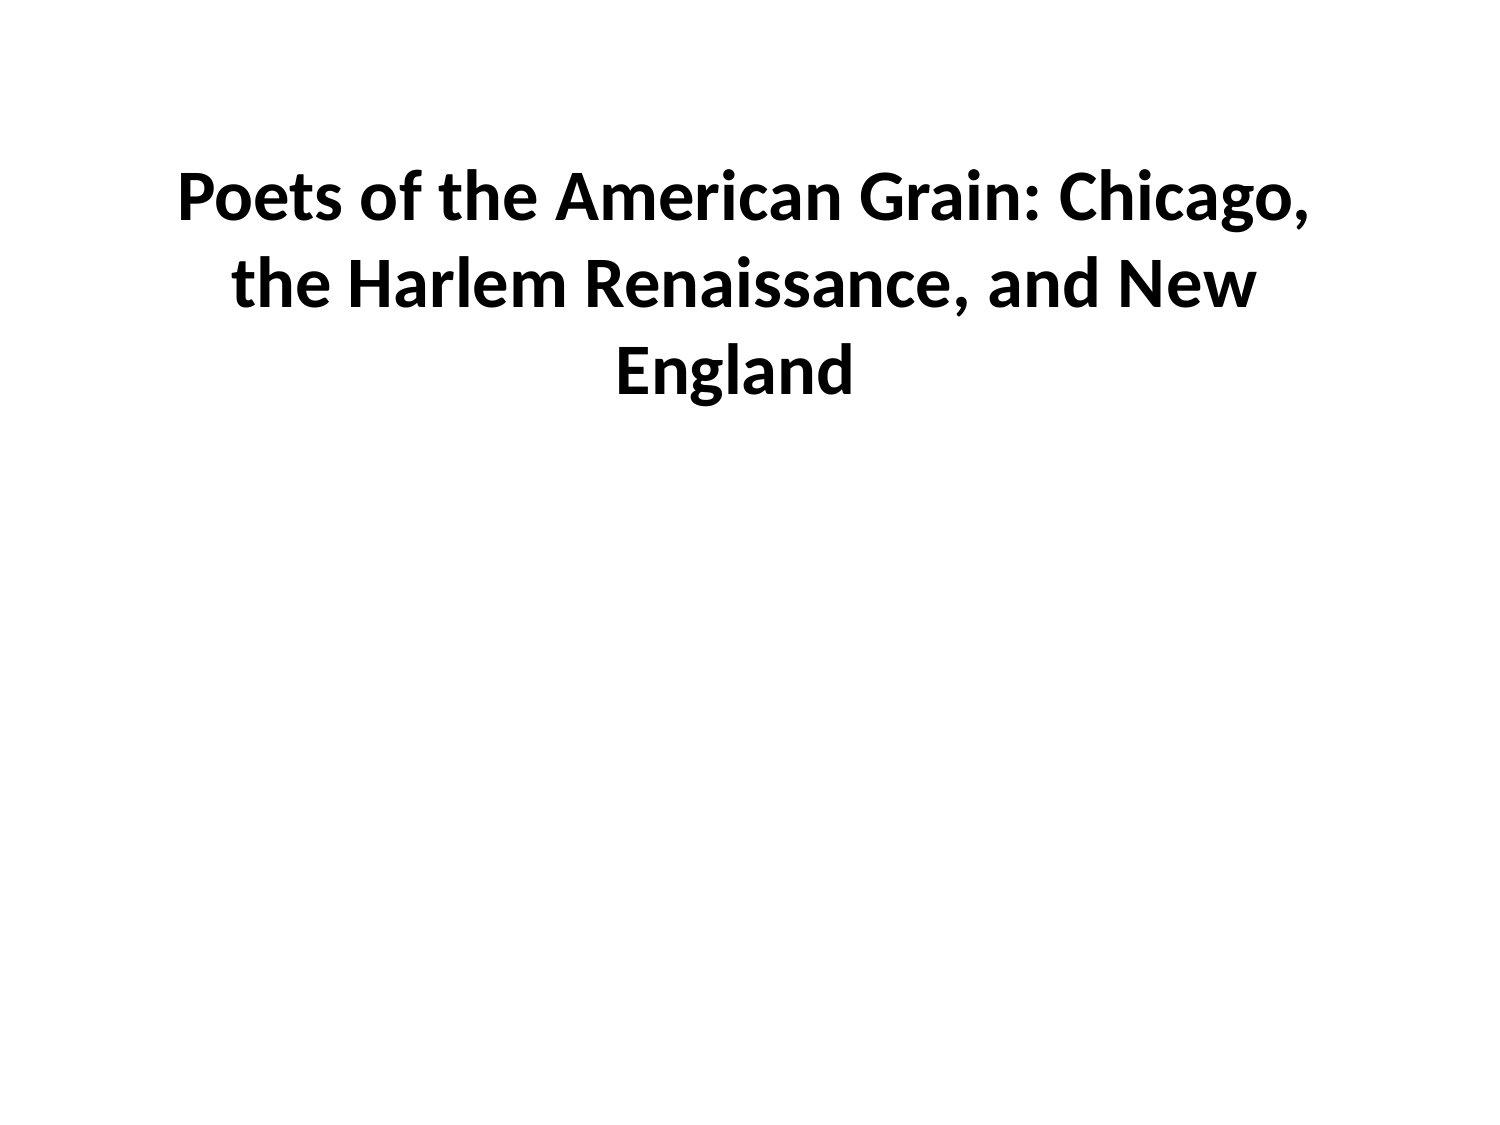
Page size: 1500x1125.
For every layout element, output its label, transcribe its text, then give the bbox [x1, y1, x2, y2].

title Poets of the American Grain: Chicago, the Harlem Renaissance, and New England [117, 140, 1372, 504]
